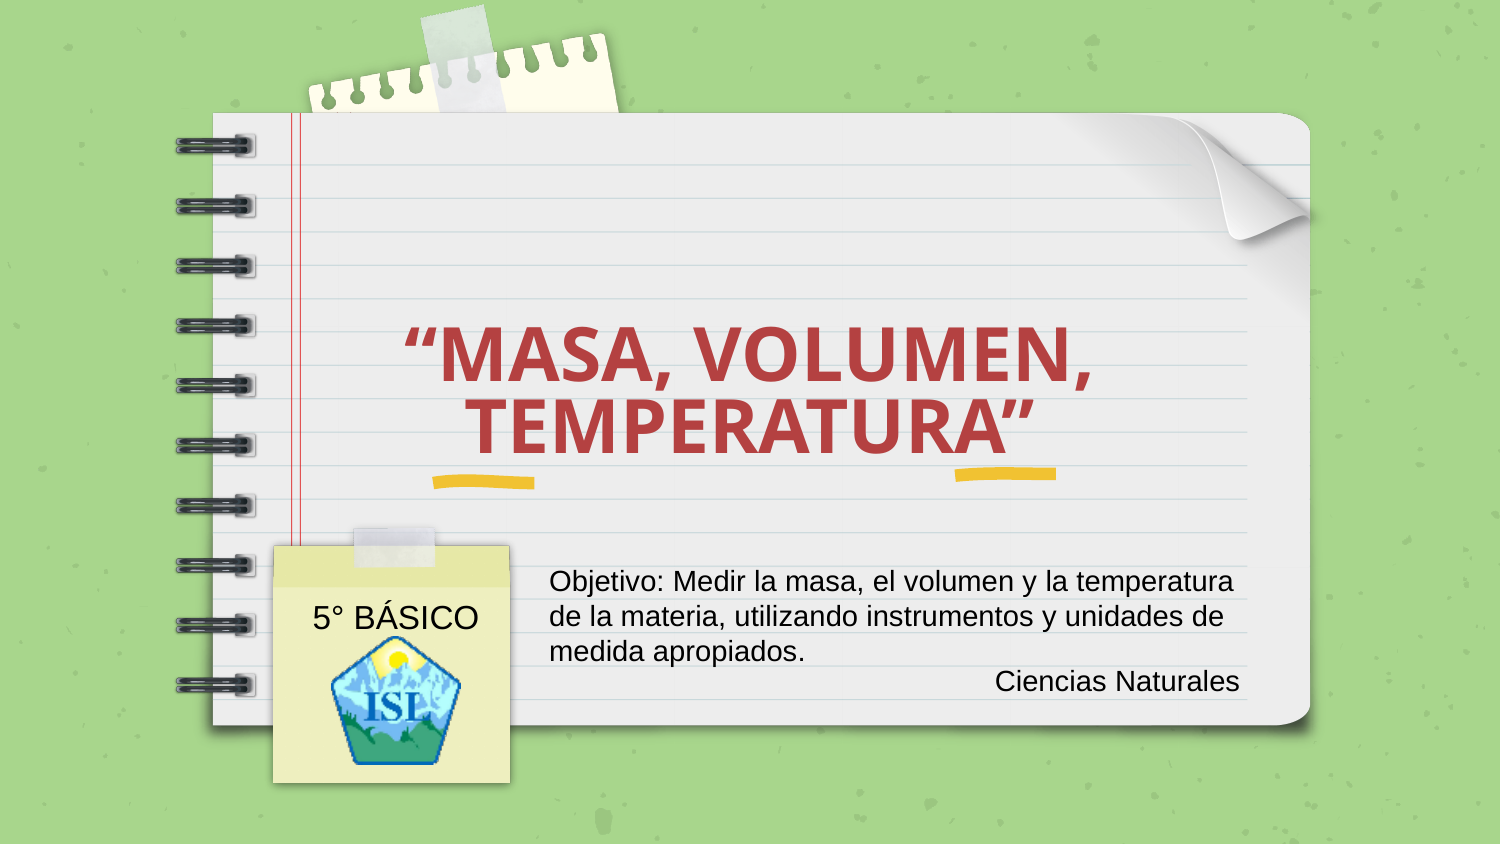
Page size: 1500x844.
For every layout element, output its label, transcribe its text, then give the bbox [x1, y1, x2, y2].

picture [171, 0, 1329, 795]
text_box 5° BÁSICO [266, 589, 527, 679]
title “MASA, VOLUMEN, TEMPERATURA” [251, 211, 1249, 484]
text_box [433, 480, 535, 484]
text_box Ciencias Naturales [980, 655, 1427, 705]
text_box Objetivo: Medir la masa, el volumen y la temperatura de la materia, utilizando instrumentos y unidades de medida apropiados. [534, 555, 1282, 675]
